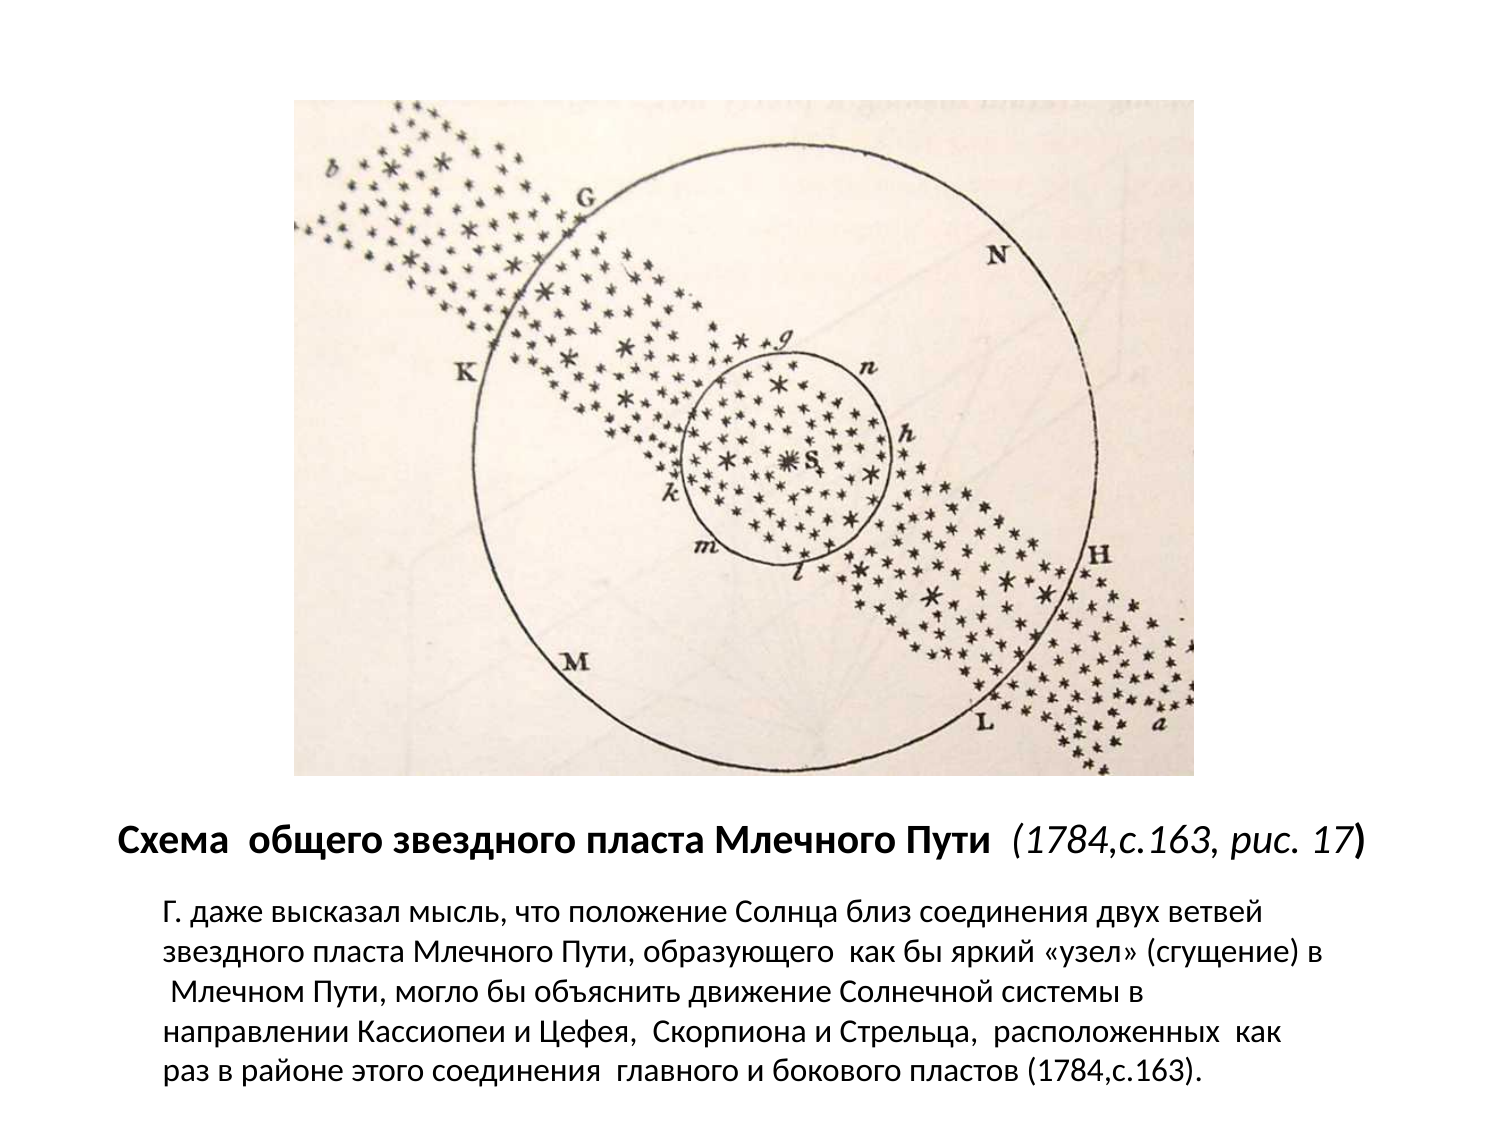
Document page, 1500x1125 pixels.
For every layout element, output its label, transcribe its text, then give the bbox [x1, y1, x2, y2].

list Г. даже высказал мысль, что положение Солнца близ соединения двух ветвей звездного пласта Млечного Пути, образующего как бы яркий «узел» (сгущение) в Млечном Пути, могло бы объяснить движение Солнечной системы в направлении Кассиопеи и Цефея, Скорпиона и Стрельца, расположенных как раз в районе этого соединения главного и бокового пластов (1784,с.163). [147, 881, 1341, 1125]
picture [293, 100, 1195, 776]
title Схема общего звездного пласта Млечного Пути (1784,с.163, рис. 17) [64, 798, 1424, 870]
